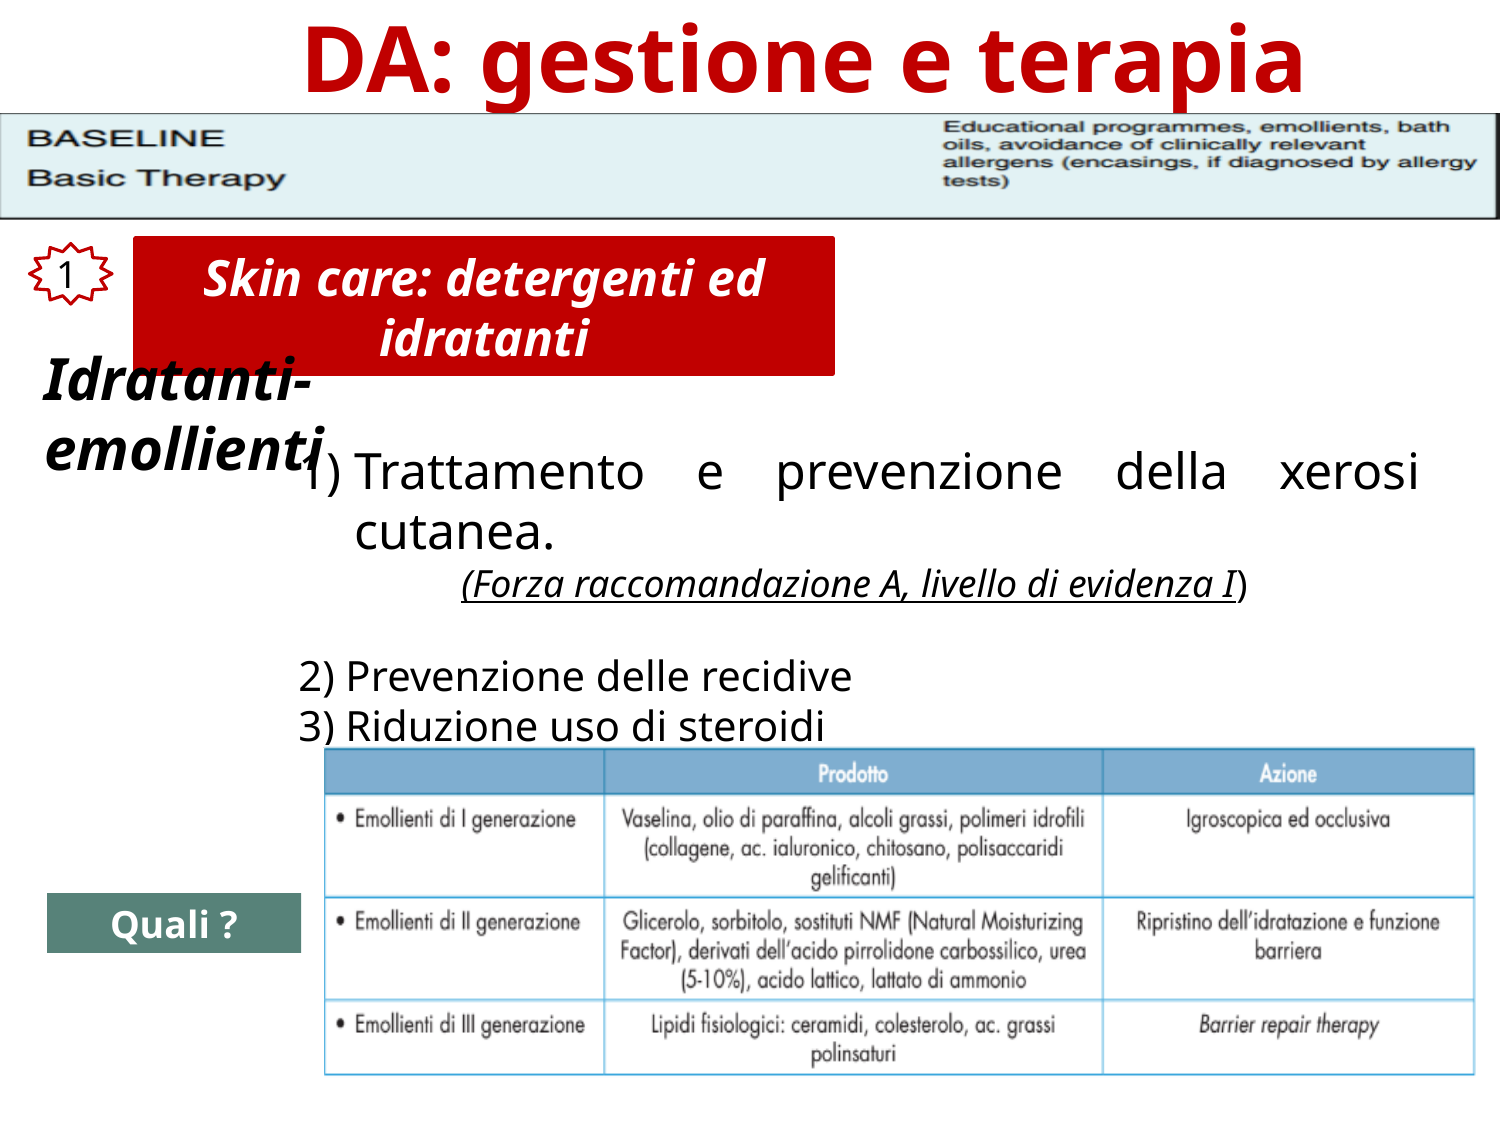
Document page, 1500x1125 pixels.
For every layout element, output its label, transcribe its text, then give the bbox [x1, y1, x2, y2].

picture [0, 113, 1500, 221]
text_box Skin care: detergenti ed idratanti [135, 238, 833, 374]
title DA: gestione e terapia [135, 0, 1474, 112]
text_box Trattamento e prevenzione della xerosi cutanea. (Forza raccomandazione A, livello di evidenza I) 2) Prevenzione delle recidive 3) Riduzione uso di steroidi [283, 432, 1436, 803]
text_box Quali ? [47, 893, 302, 953]
text_box [27, 246, 53, 302]
text_box Idratanti-emollienti [29, 334, 561, 490]
text_box [68, 241, 114, 306]
picture [324, 745, 1483, 1083]
text_box 1 [53, 243, 71, 304]
